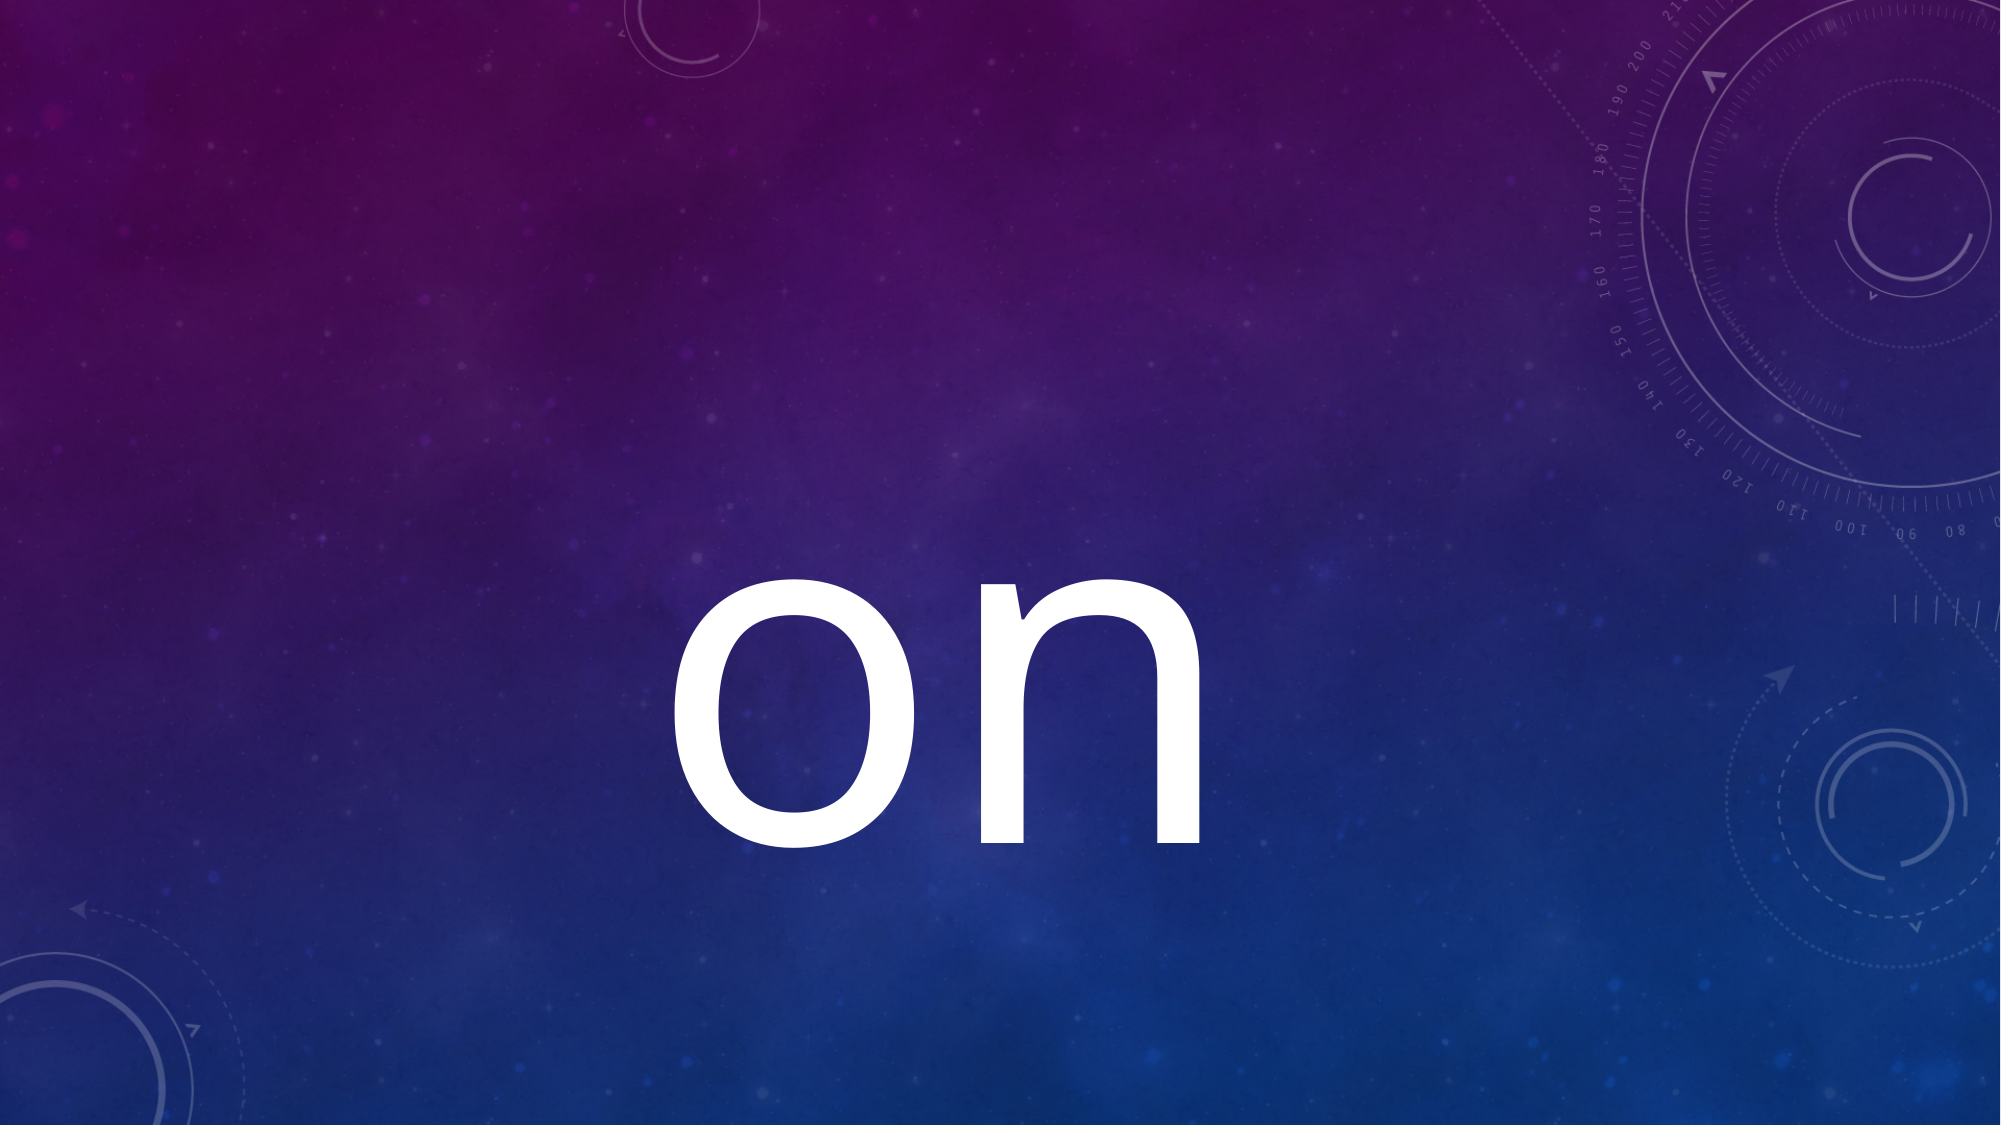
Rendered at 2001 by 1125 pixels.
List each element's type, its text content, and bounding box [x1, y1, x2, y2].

picture [0, 0, 2001, 1125]
list on [112, 351, 1775, 950]
